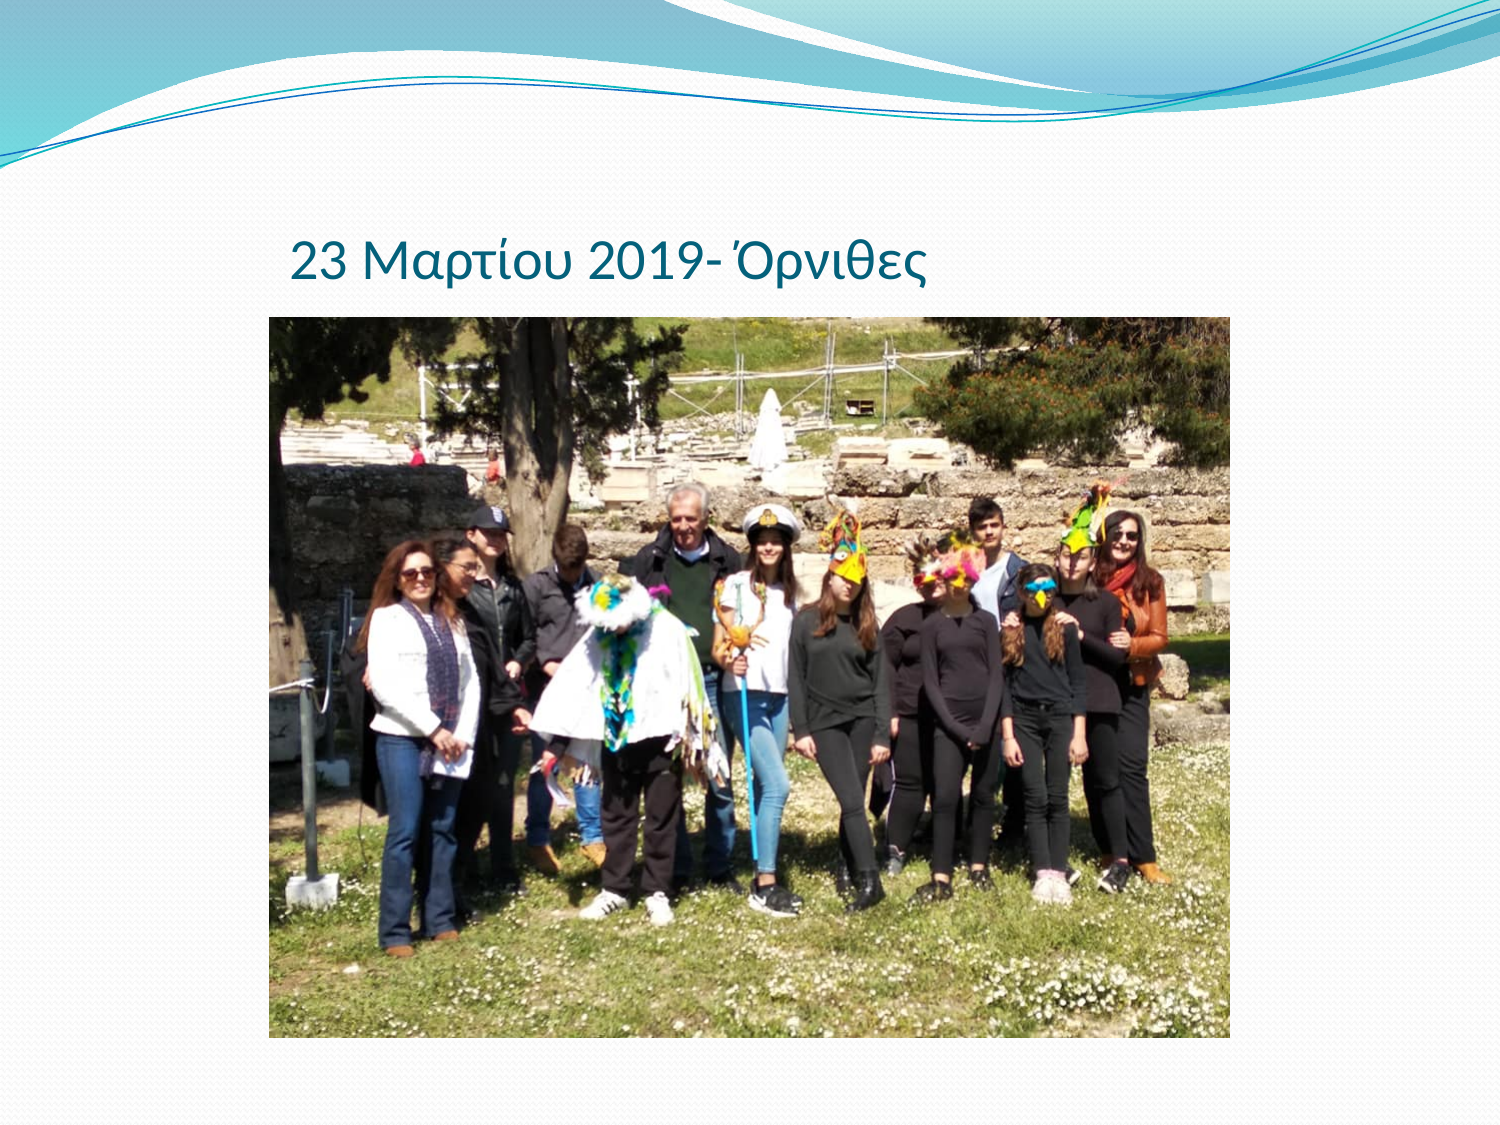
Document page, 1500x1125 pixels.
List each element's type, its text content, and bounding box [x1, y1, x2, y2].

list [269, 317, 1231, 1038]
title 23 Μαρτίου 2019- Όρνιθες [289, 101, 1341, 291]
